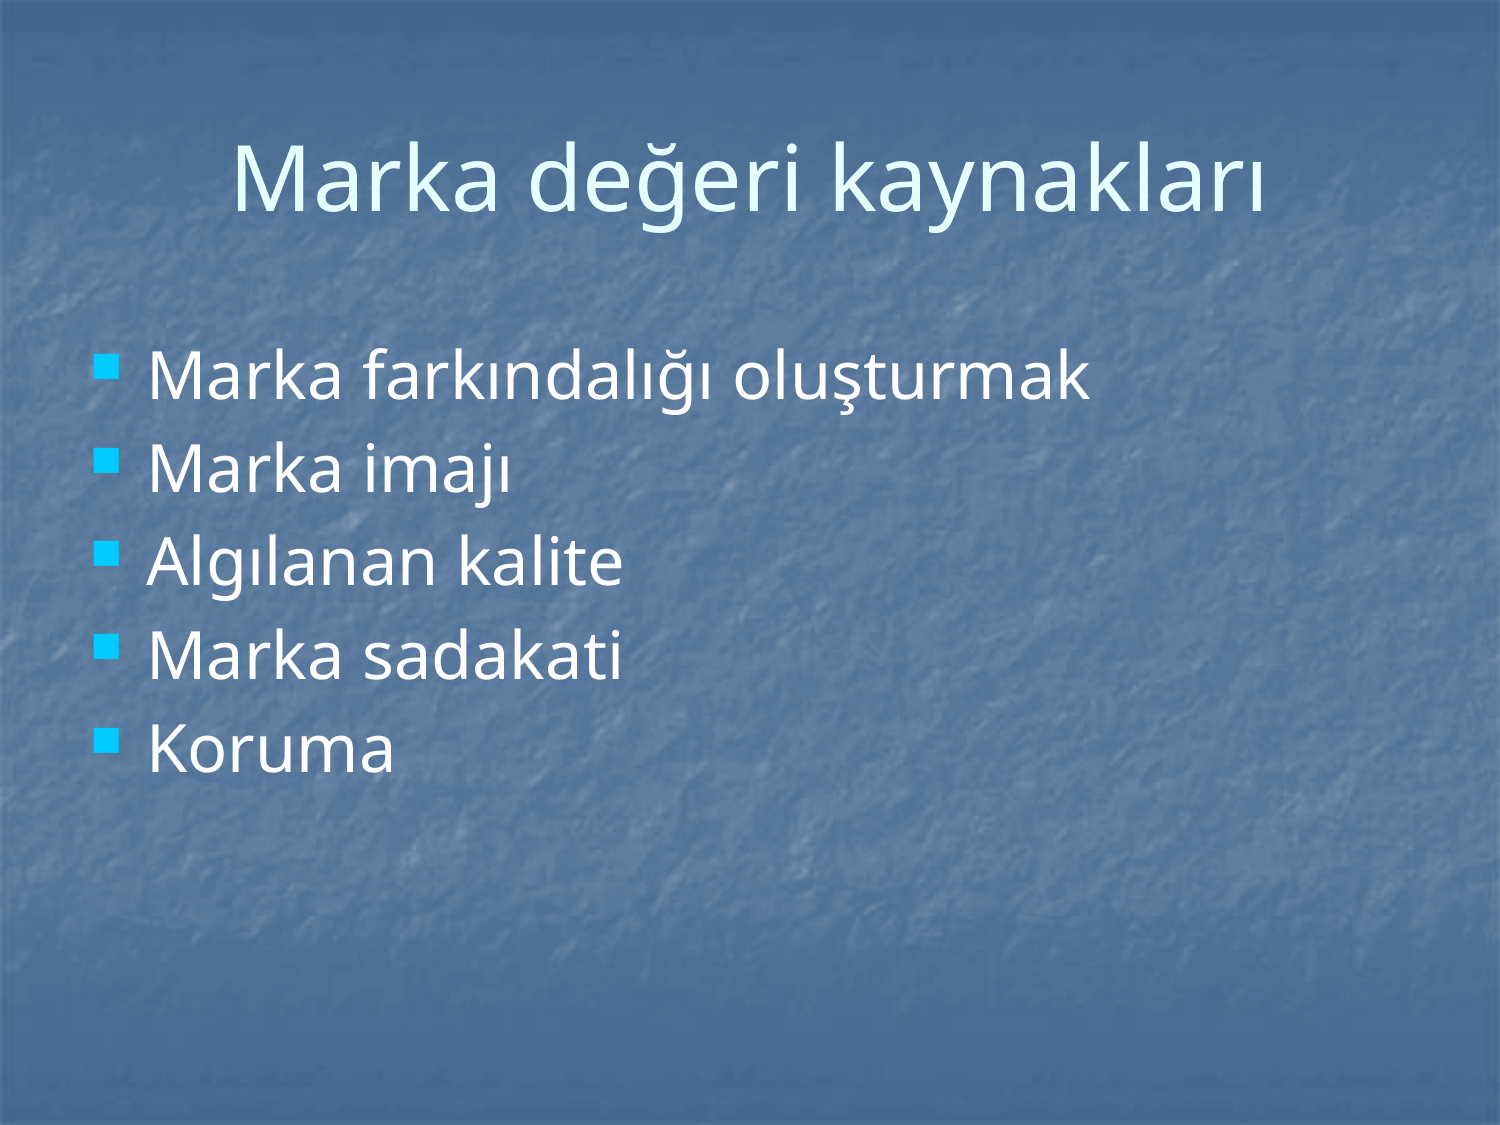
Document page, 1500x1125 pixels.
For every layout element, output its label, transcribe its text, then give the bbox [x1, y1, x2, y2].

list Marka farkındalığı oluşturmak Marka imajı Algılanan kalite Marka sadakati Koruma [74, 324, 1426, 1001]
title Marka değeri kaynakları [74, 62, 1426, 288]
